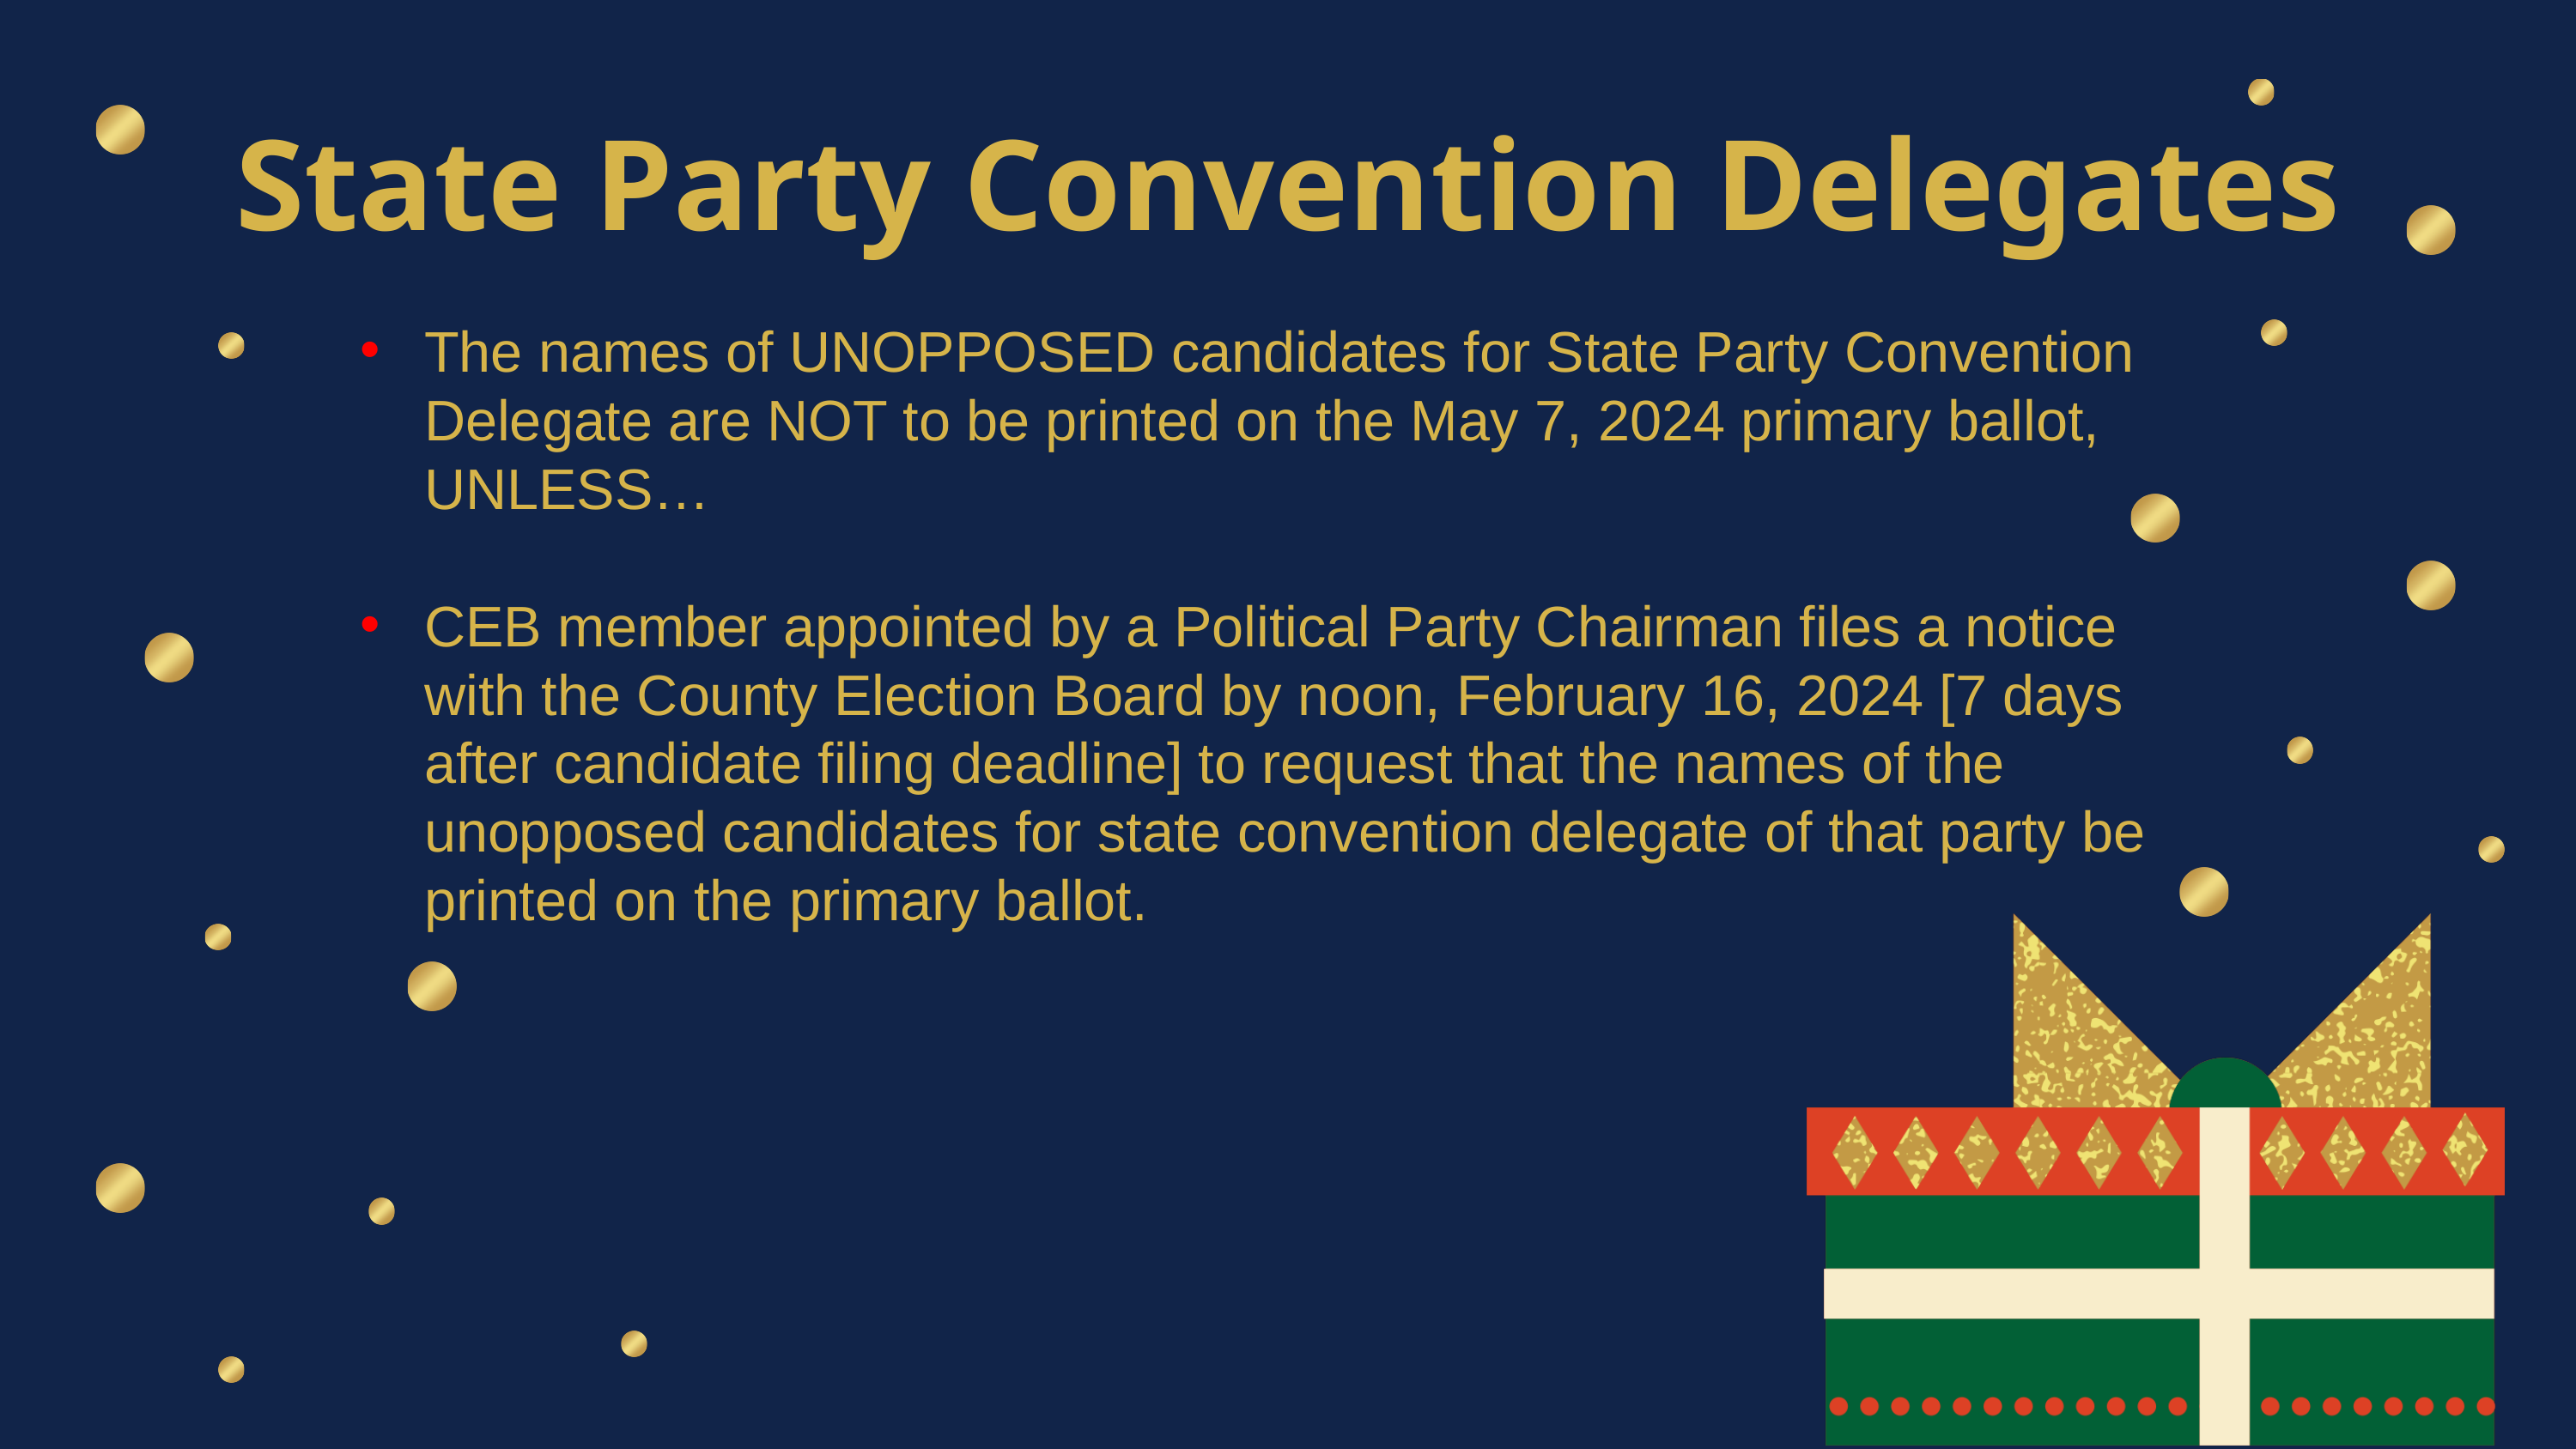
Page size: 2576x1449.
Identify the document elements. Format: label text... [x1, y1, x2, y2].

text_box [407, 961, 457, 1011]
text_box [218, 332, 245, 359]
text_box [218, 1356, 245, 1384]
text_box [204, 924, 232, 951]
picture [1806, 912, 2505, 1446]
text_box [95, 105, 145, 155]
text_box [144, 633, 194, 682]
text_box The names of UNOPPOSED candidates for State Party Convention Delegate are NOT to be printed on the May 7, 2024 primary ballot, UNLESS… CEB member appointed by a Political Party Chairman files a notice with the County Election Board by noon, February 16, 2024 [7 days after candidate filing deadline] to request that the names of the unopposed candidates for state convention delegate of that party be printed on the primary ballot. [347, 308, 2188, 939]
text_box [95, 1163, 145, 1213]
text_box [2419, 205, 2456, 255]
text_box [2261, 319, 2287, 346]
text_box [621, 1331, 647, 1357]
text_box State Party Convention Delegates [156, 76, 2419, 257]
text_box [2406, 561, 2456, 610]
text_box [2287, 737, 2313, 764]
text_box [2188, 867, 2229, 911]
text_box [368, 1197, 395, 1225]
text_box [2478, 836, 2505, 863]
